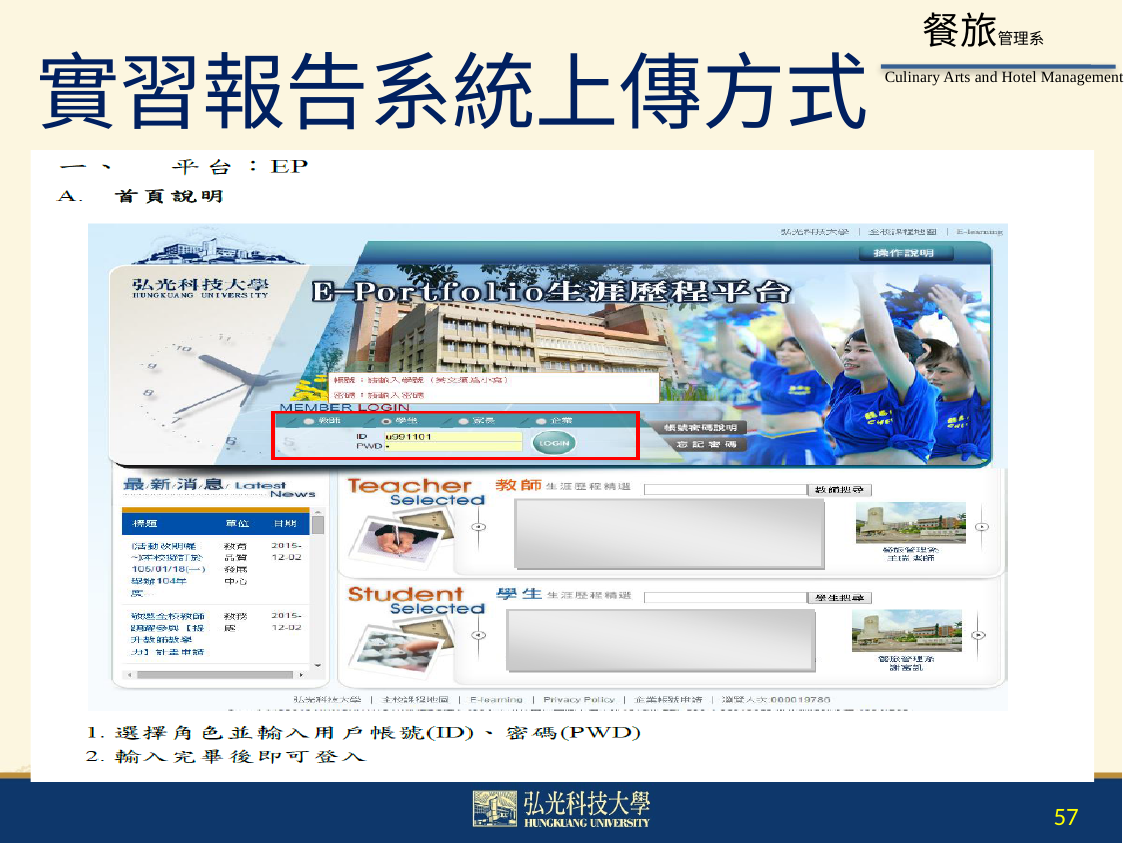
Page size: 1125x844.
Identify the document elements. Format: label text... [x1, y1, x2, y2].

text_box 實習報告系統上傳方式 [0, 32, 922, 192]
picture [0, 0, 1122, 843]
slide_number 57 [831, 793, 1095, 839]
